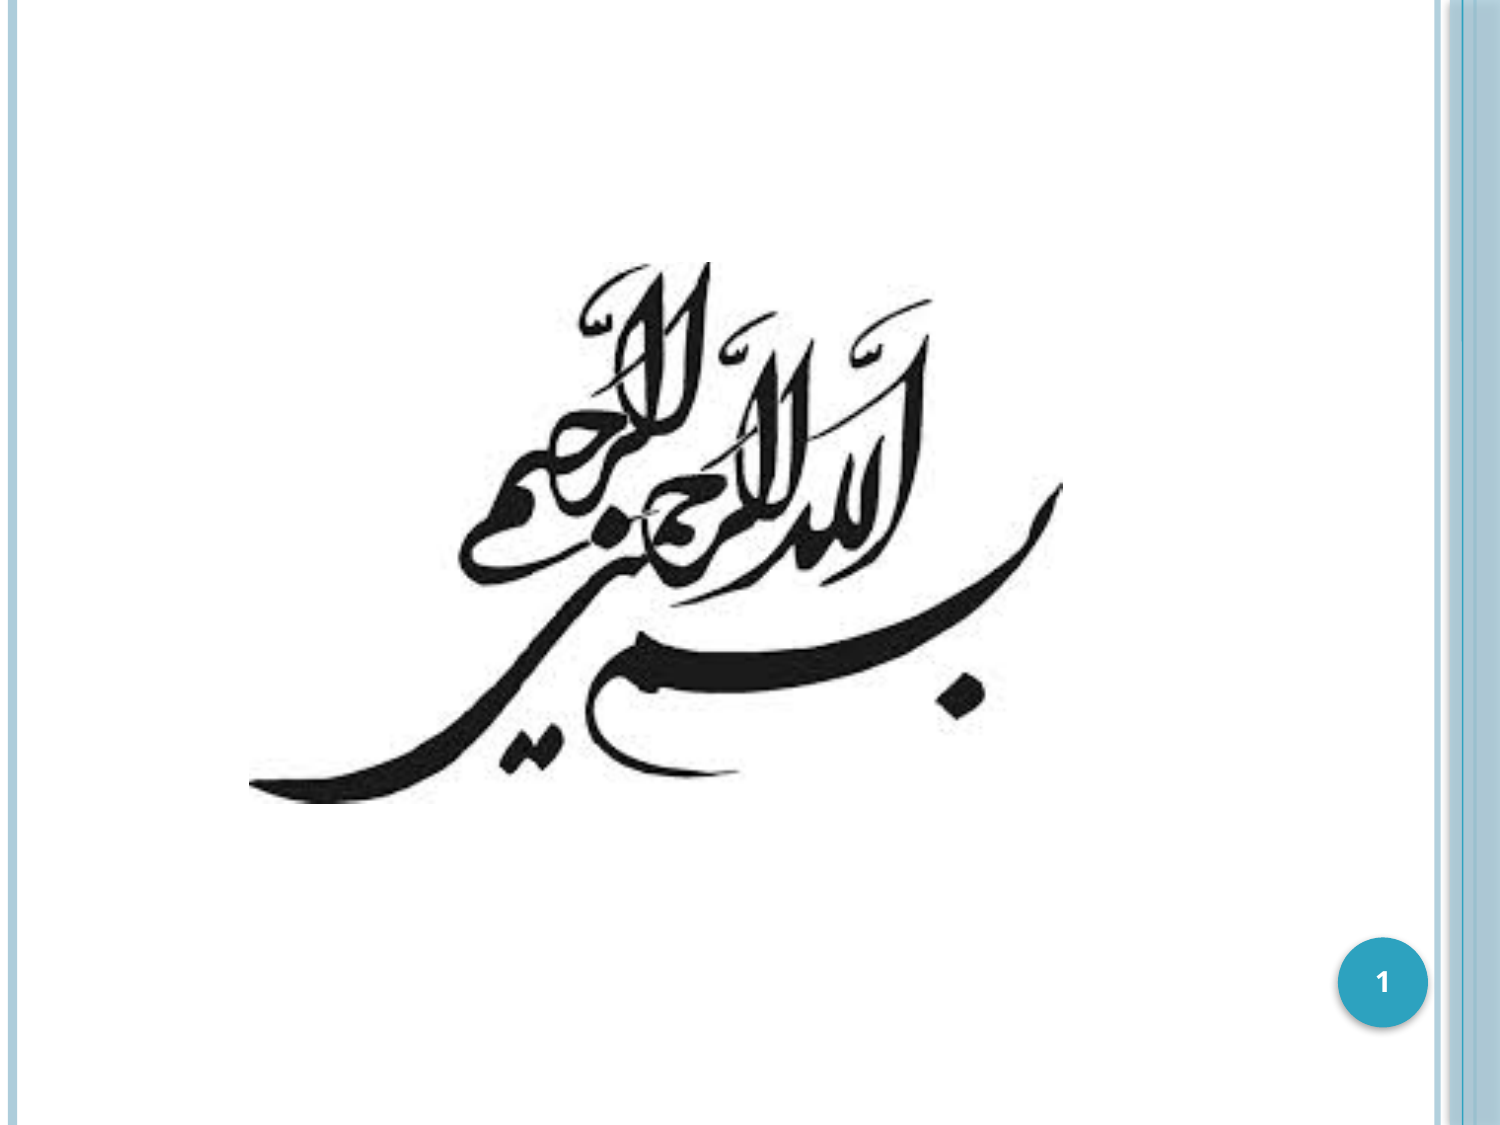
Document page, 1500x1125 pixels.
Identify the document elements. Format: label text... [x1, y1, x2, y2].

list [249, 261, 1063, 804]
slide_number 1 [1333, 940, 1434, 1027]
